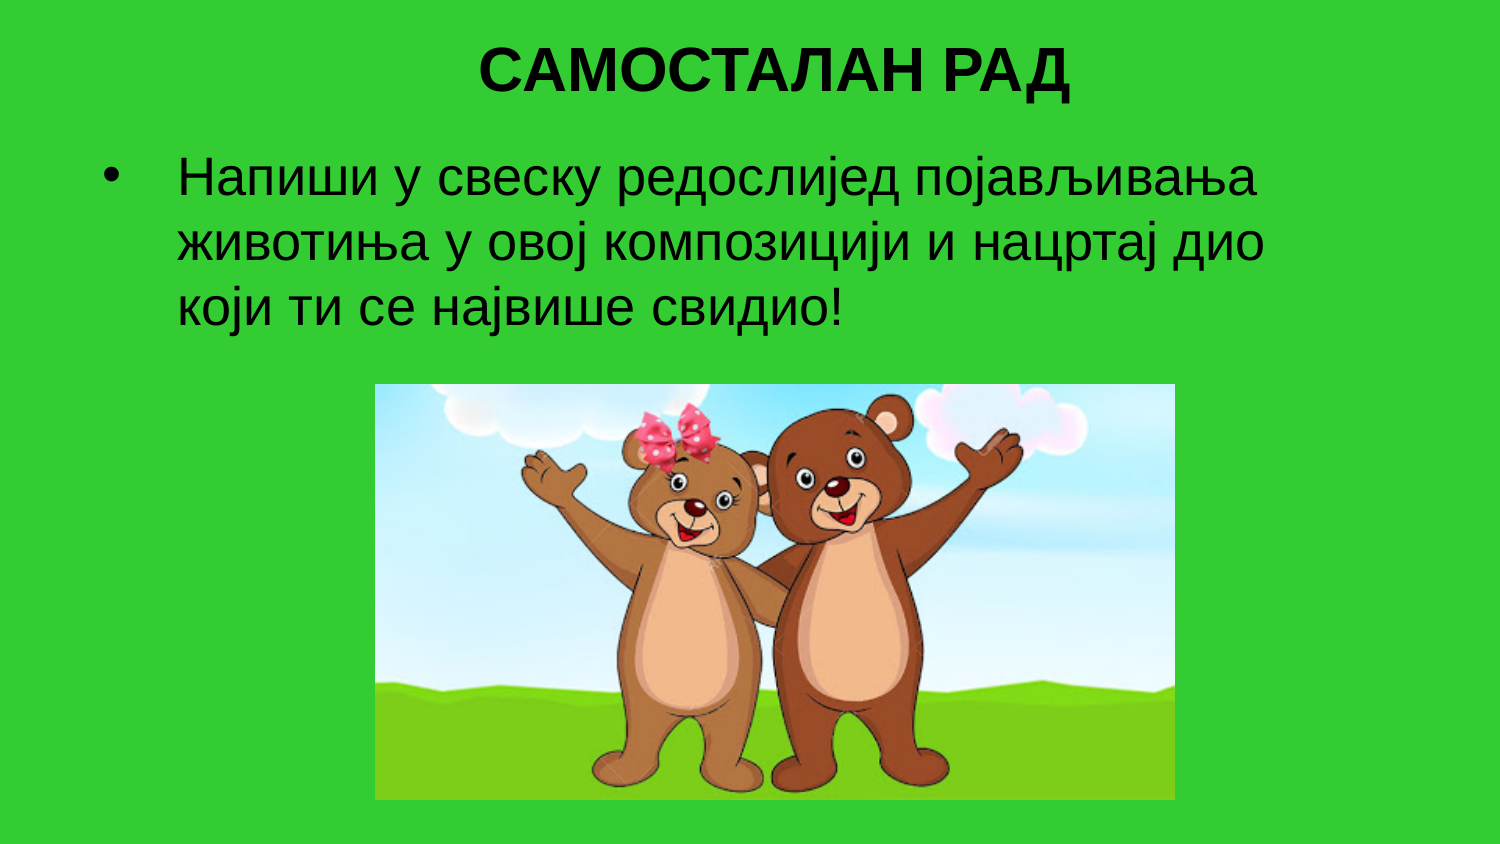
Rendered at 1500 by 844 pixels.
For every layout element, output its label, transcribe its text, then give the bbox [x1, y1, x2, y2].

picture [374, 384, 1176, 801]
text_box САМОСТАЛАН РАД [437, 21, 1113, 112]
text_box Напиши у свеску редослијед појављивања животиња у овој композицији и нацртај дио који ти се највише свидио! [87, 134, 1375, 344]
